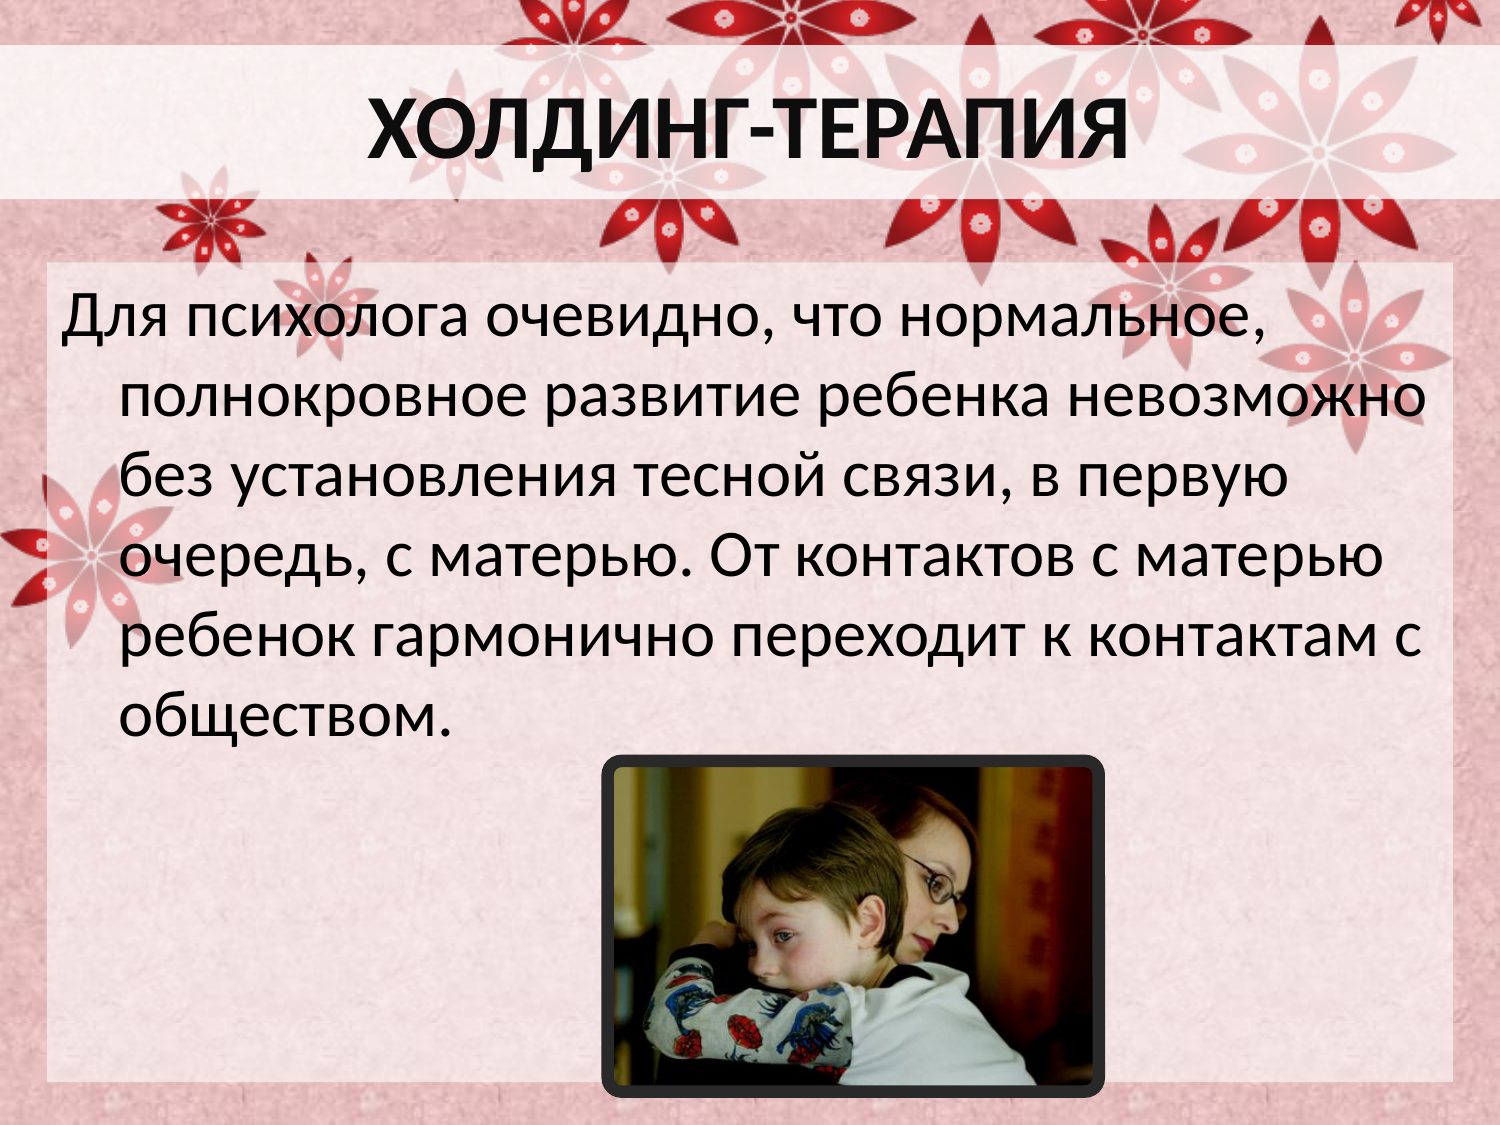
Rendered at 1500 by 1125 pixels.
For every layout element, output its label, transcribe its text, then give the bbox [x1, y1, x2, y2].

picture [0, 200, 1500, 1125]
title ХОЛДИНГ-ТЕРАПИЯ [0, 45, 1500, 200]
picture [0, 0, 1500, 45]
list Для психолога очевидно, что нормальное, полнокровное развитие ребенка невозможно без установления тесной связи, в первую очередь, с матерью. От контактов с матерью ребенок гармонично переходит к контактам с обществом. [46, 262, 1454, 1083]
